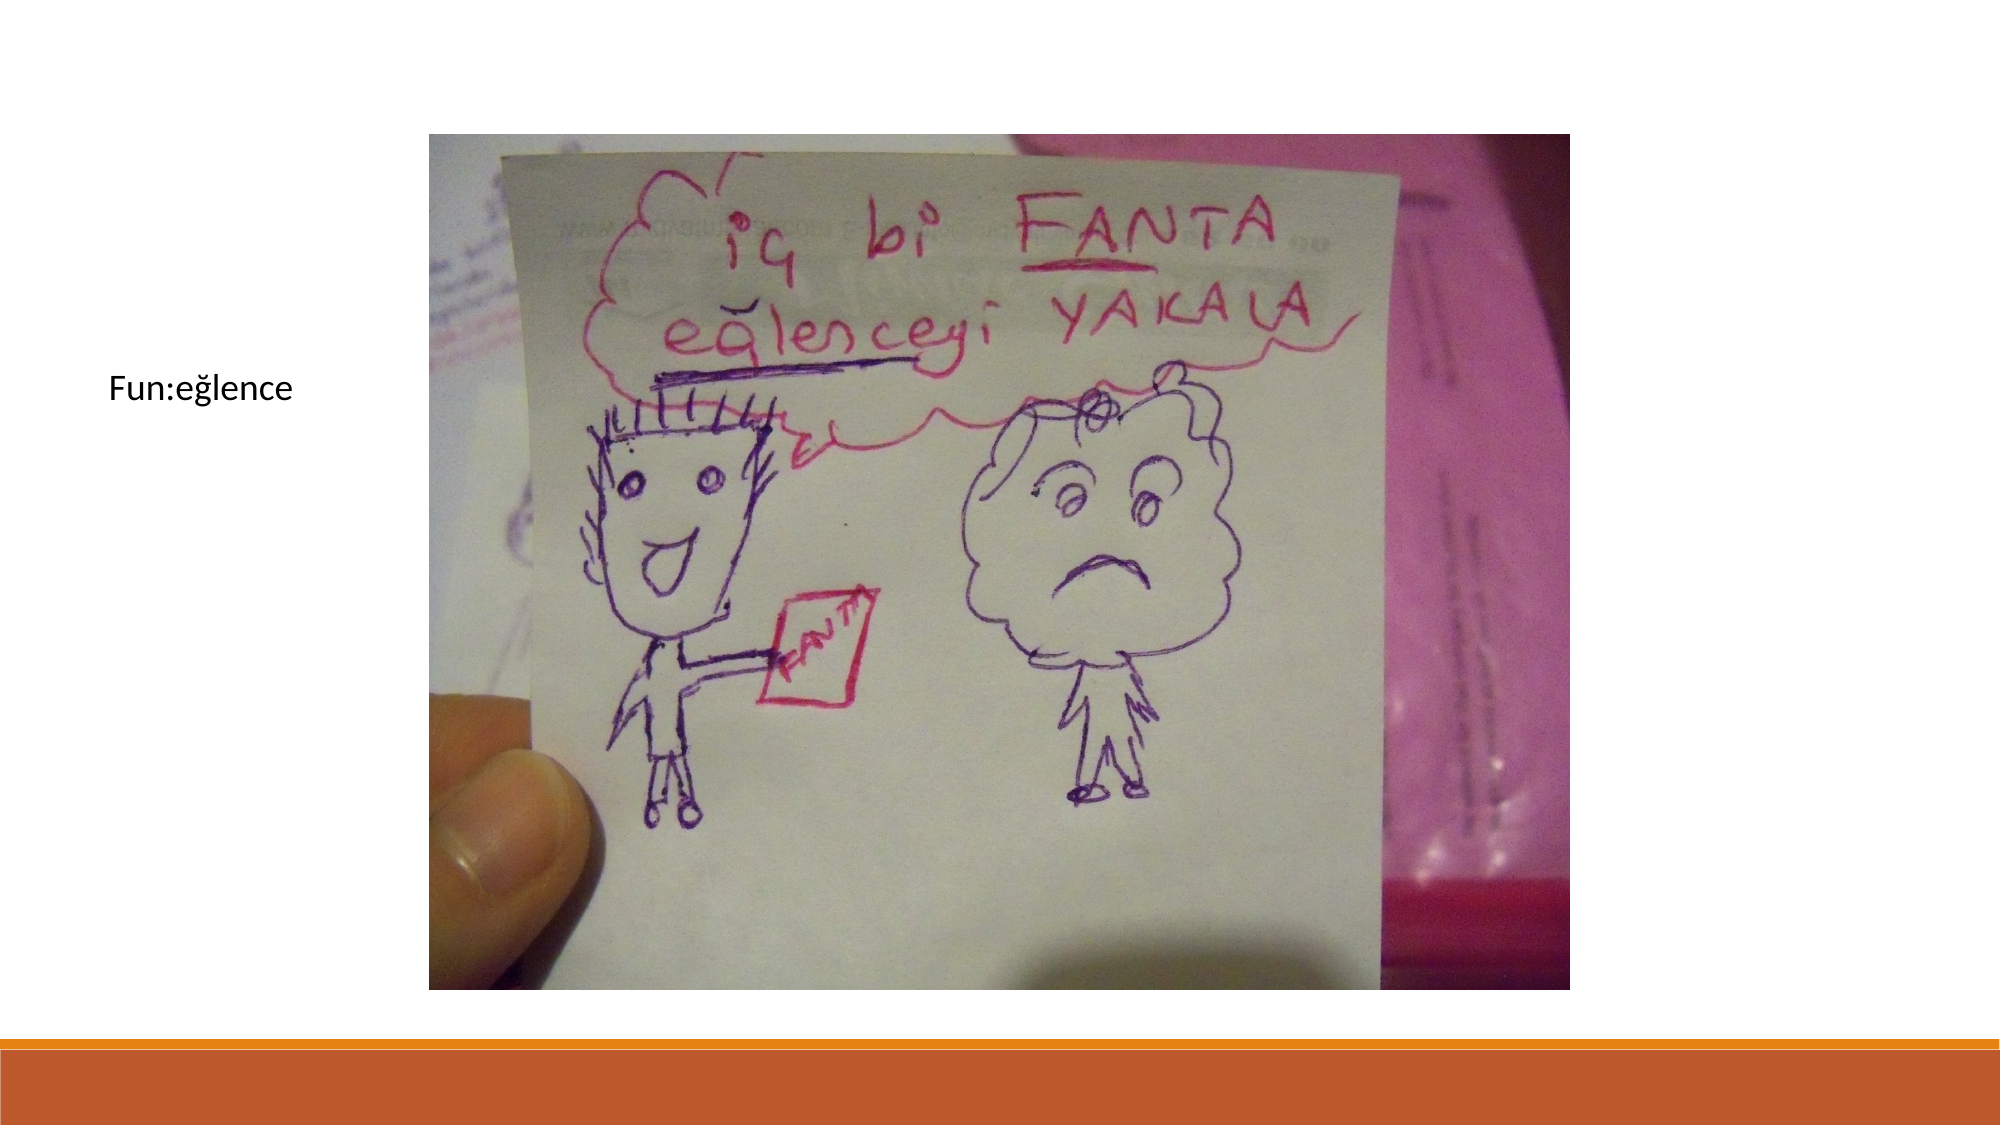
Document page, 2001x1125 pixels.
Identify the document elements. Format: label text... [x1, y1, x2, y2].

picture [429, 134, 1571, 991]
text_box Fun:eğlence [94, 355, 426, 416]
